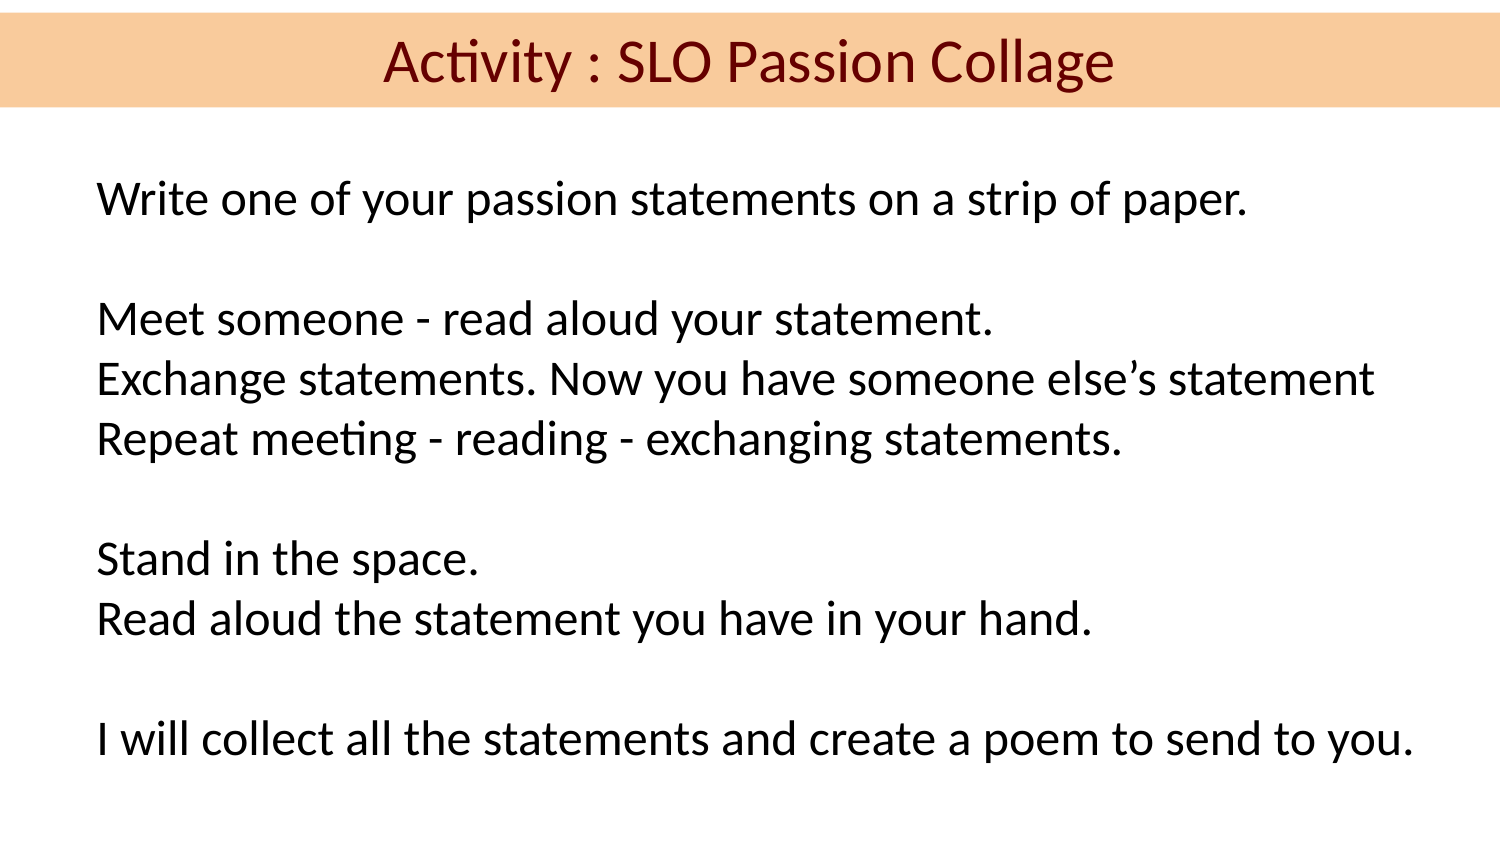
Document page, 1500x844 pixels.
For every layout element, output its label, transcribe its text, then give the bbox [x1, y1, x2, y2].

text_box Write one of your passion statements on a strip of paper. Meet someone - read aloud your statement. Exchange statements. Now you have someone else’s statement Repeat meeting - reading - exchanging statements. Stand in the space. Read aloud the statement you have in your hand. I will collect all the statements and create a poem to send to you. [81, 158, 1453, 787]
text_box Activity : SLO Passion Collage [0, 12, 1500, 108]
